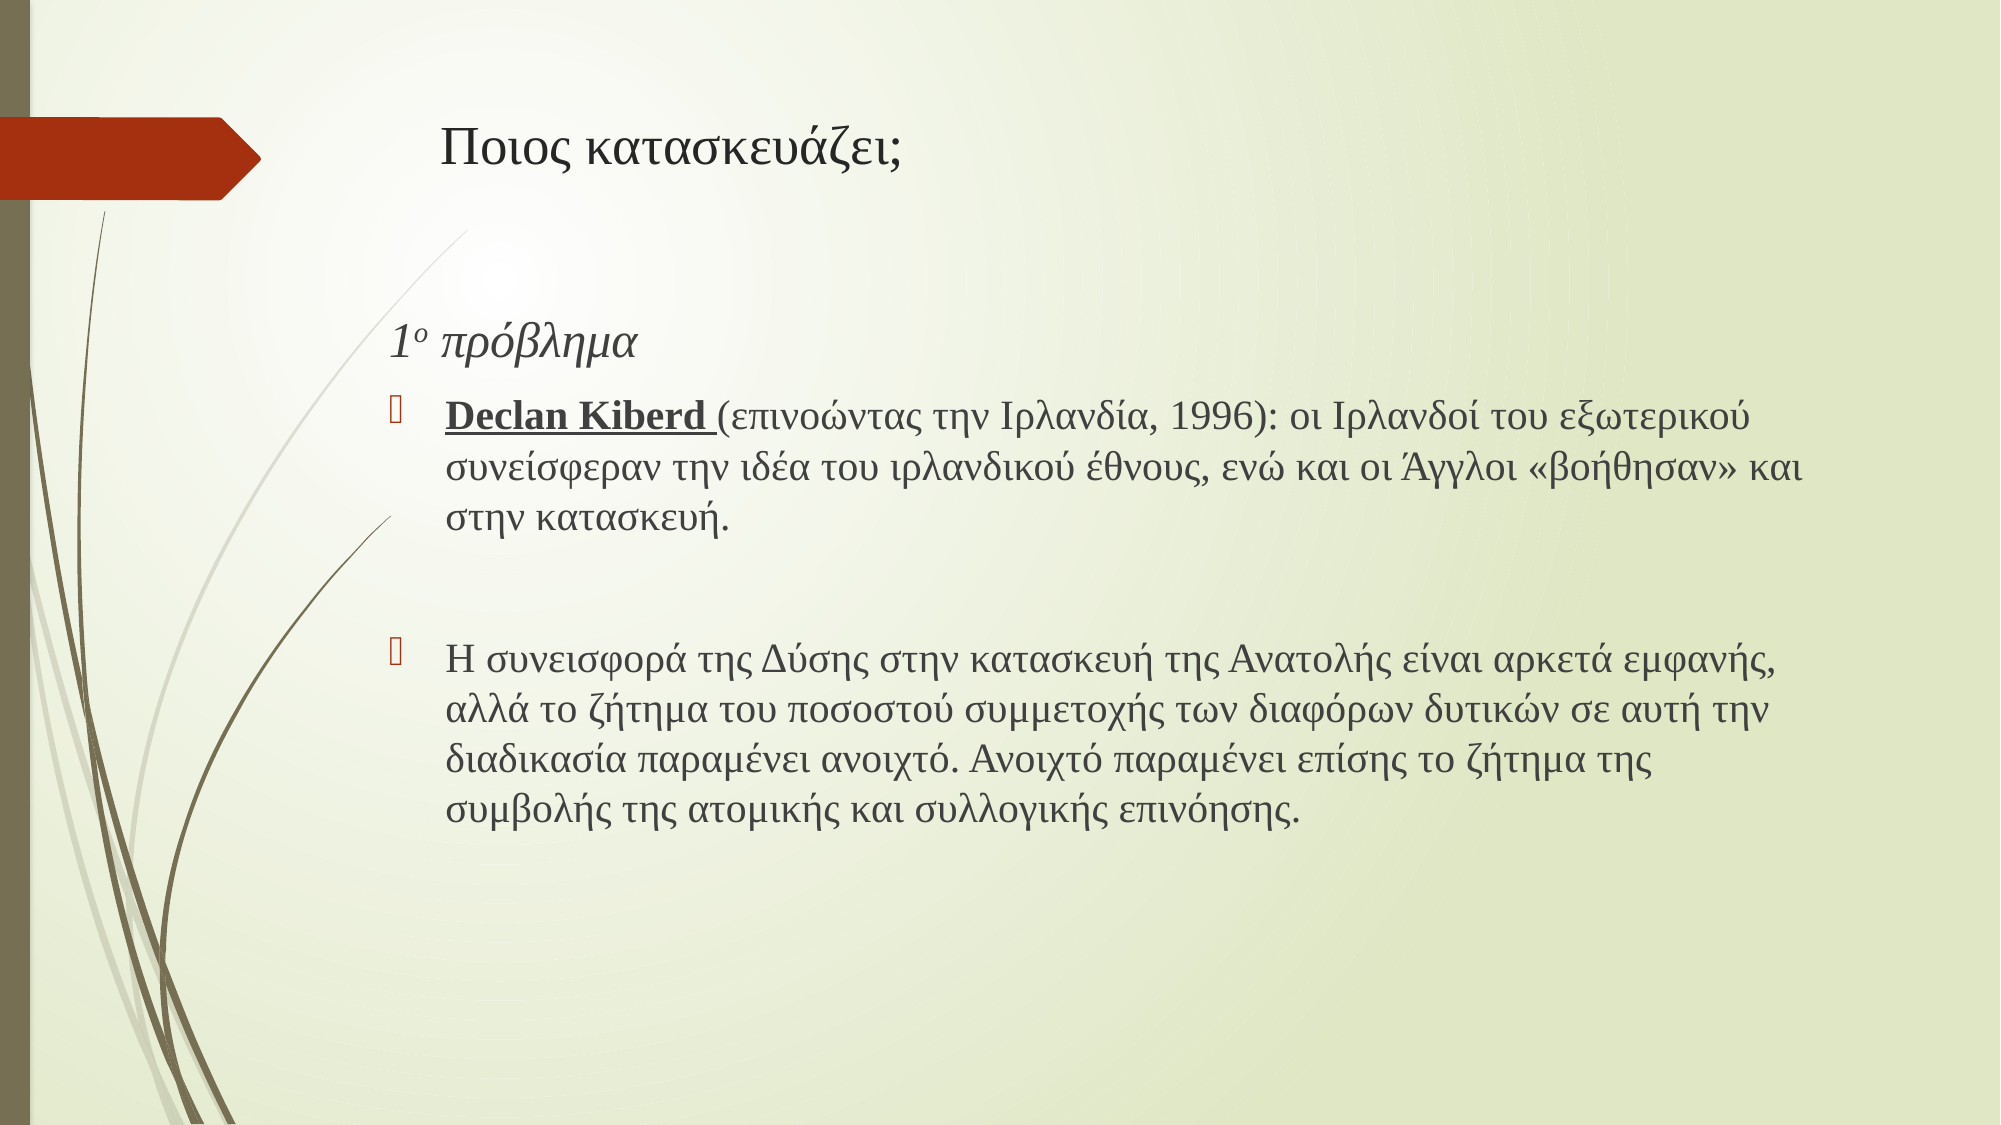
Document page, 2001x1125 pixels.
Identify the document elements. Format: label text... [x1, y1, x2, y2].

list 1ο πρόβλημα Declan Kiberd (επινοώντας την Ιρλανδία, 1996): οι Ιρλανδοί του εξωτερικού συνείσφεραν την ιδέα του ιρλανδικού έθνους, ενώ και οι Άγγλοι «βοήθησαν» και στην κατασκευή. Η συνεισφορά της Δύσης στην κατασκευή της Ανατολής είναι αρκετά εμφανής, αλλά το ζήτημα του ποσοστού συμμετοχής των διαφόρων δυτικών σε αυτή την διαδικασία παραμένει ανοιχτό. Ανοιχτό παραμένει επίσης το ζήτημα της συμβολής της ατομικής και συλλογικής επινόησης. [374, 299, 1837, 955]
title Ποιος κατασκευάζει; [425, 102, 1888, 243]
